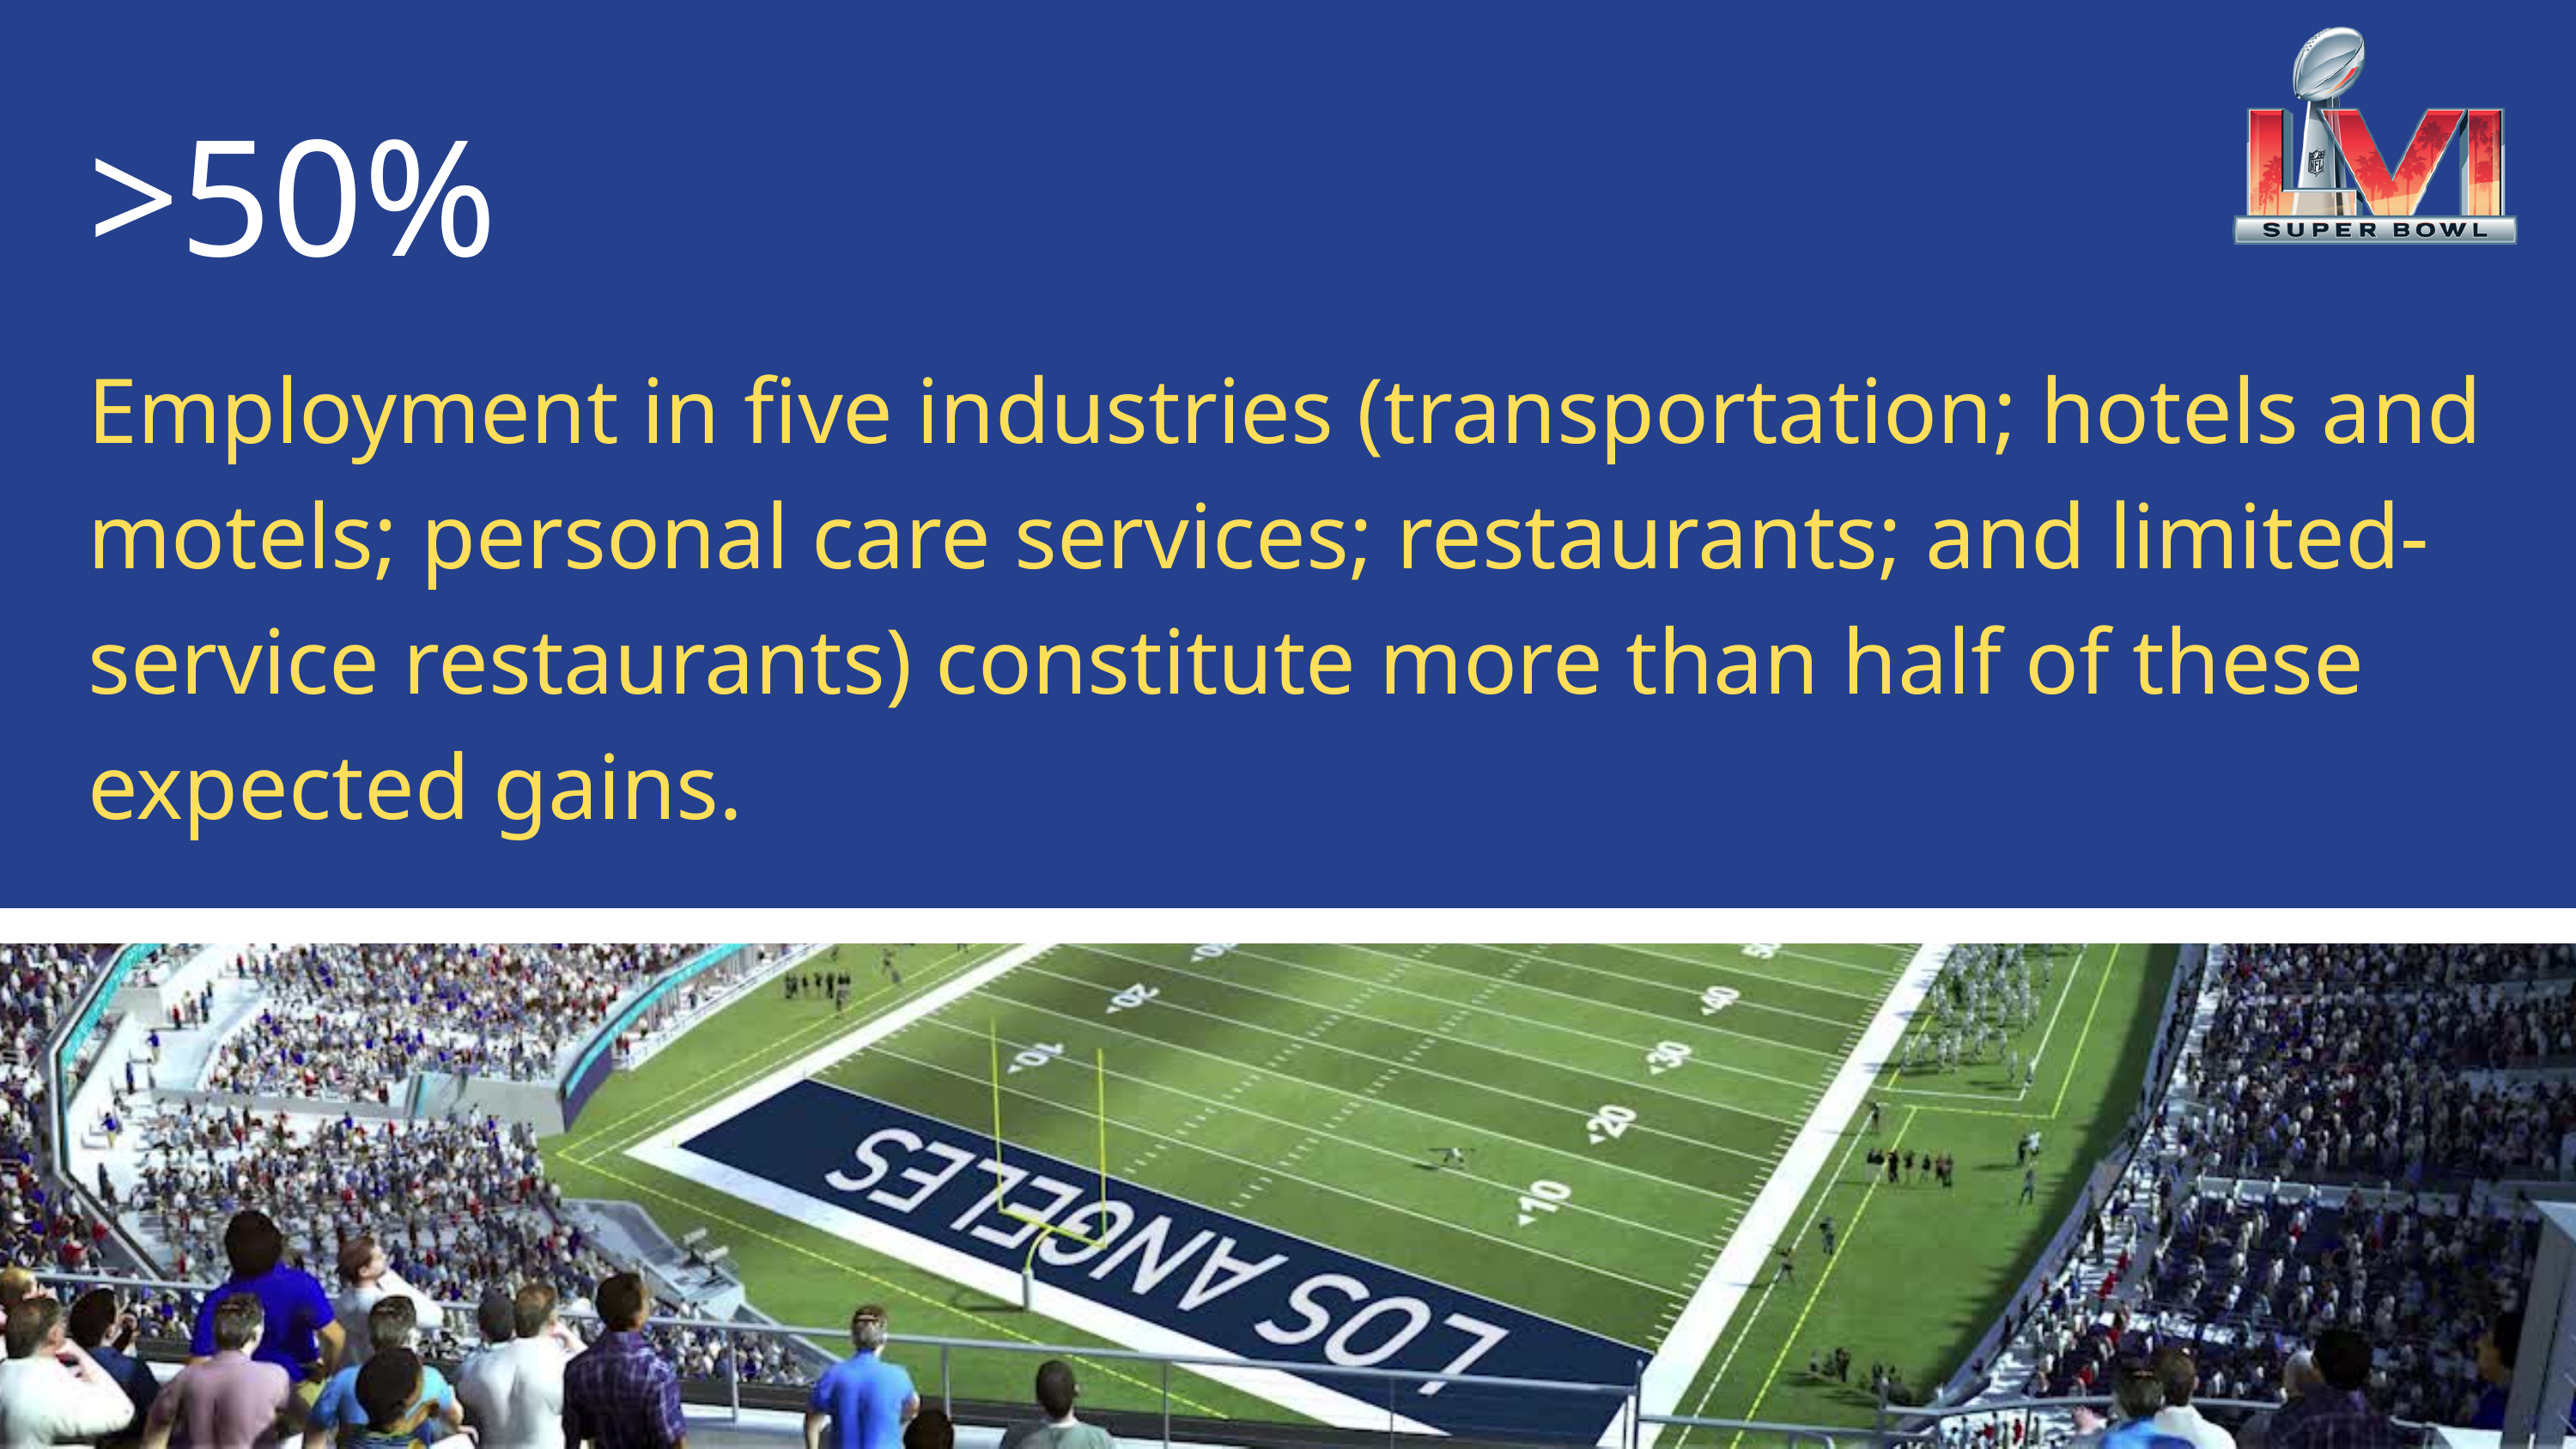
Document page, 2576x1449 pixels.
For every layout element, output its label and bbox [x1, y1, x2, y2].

text_box [0, 0, 2576, 909]
picture [2232, 26, 2518, 245]
picture [0, 943, 2576, 1449]
